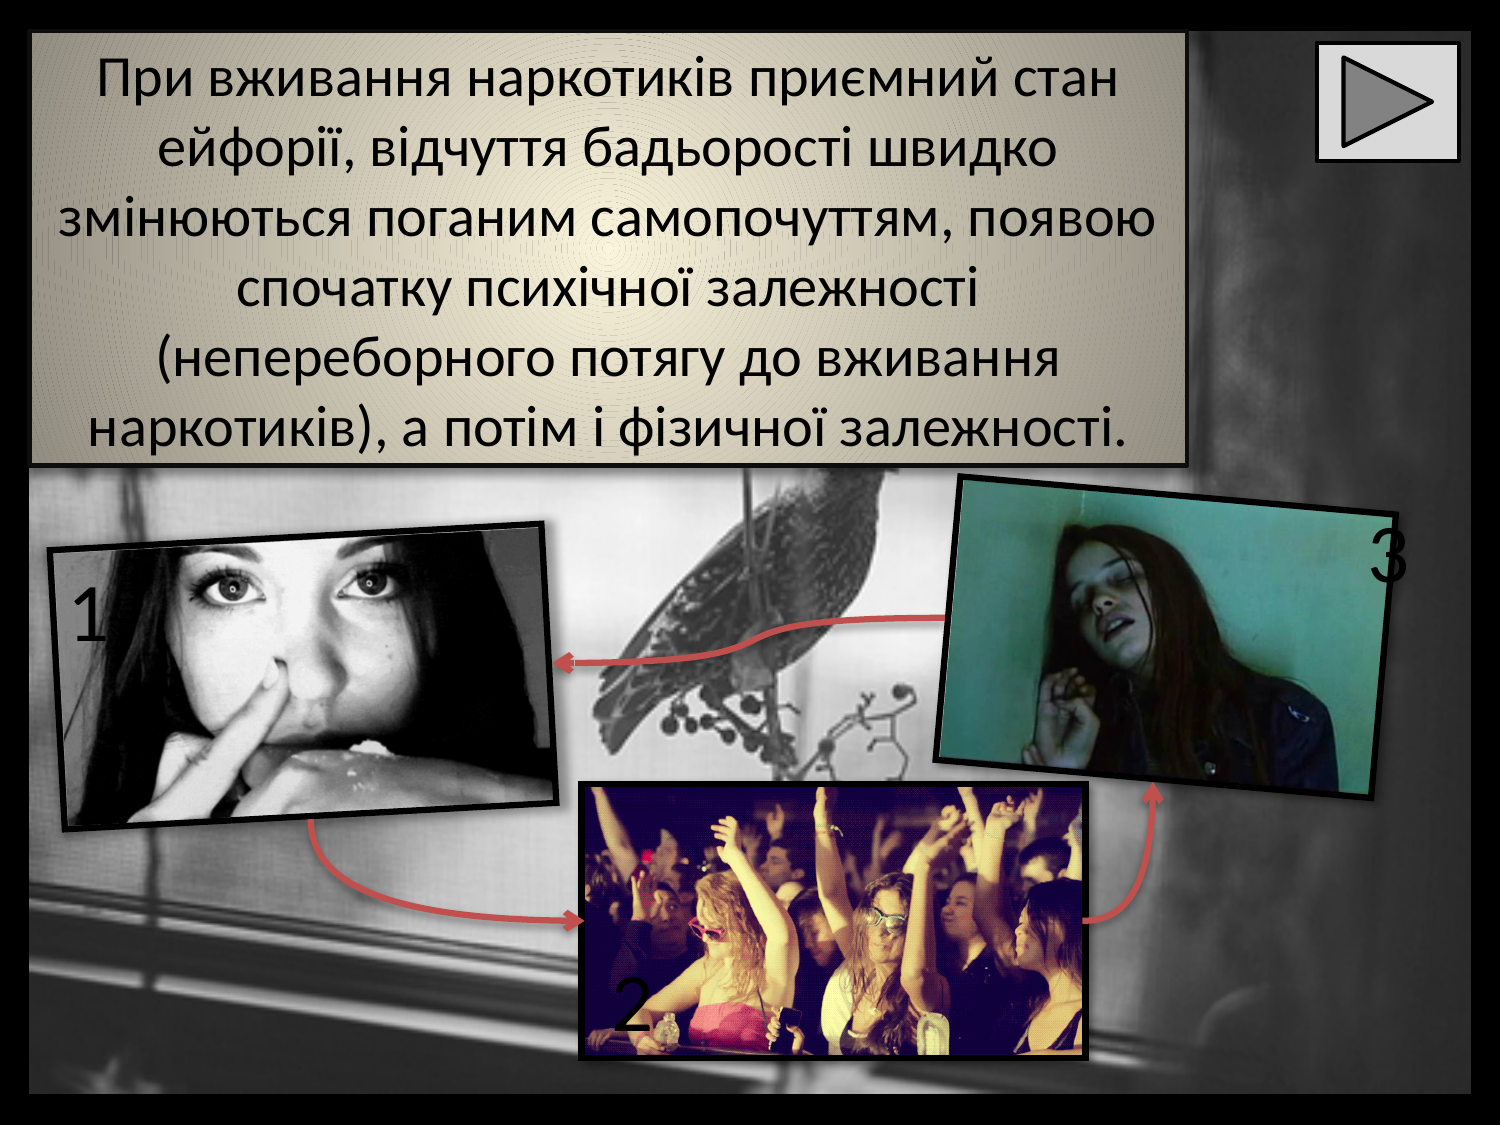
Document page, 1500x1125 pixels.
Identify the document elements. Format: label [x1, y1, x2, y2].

text_box [545, 618, 952, 664]
text_box [393, 729, 502, 1005]
picture [29, 30, 1471, 1095]
text_box [1082, 775, 1154, 922]
